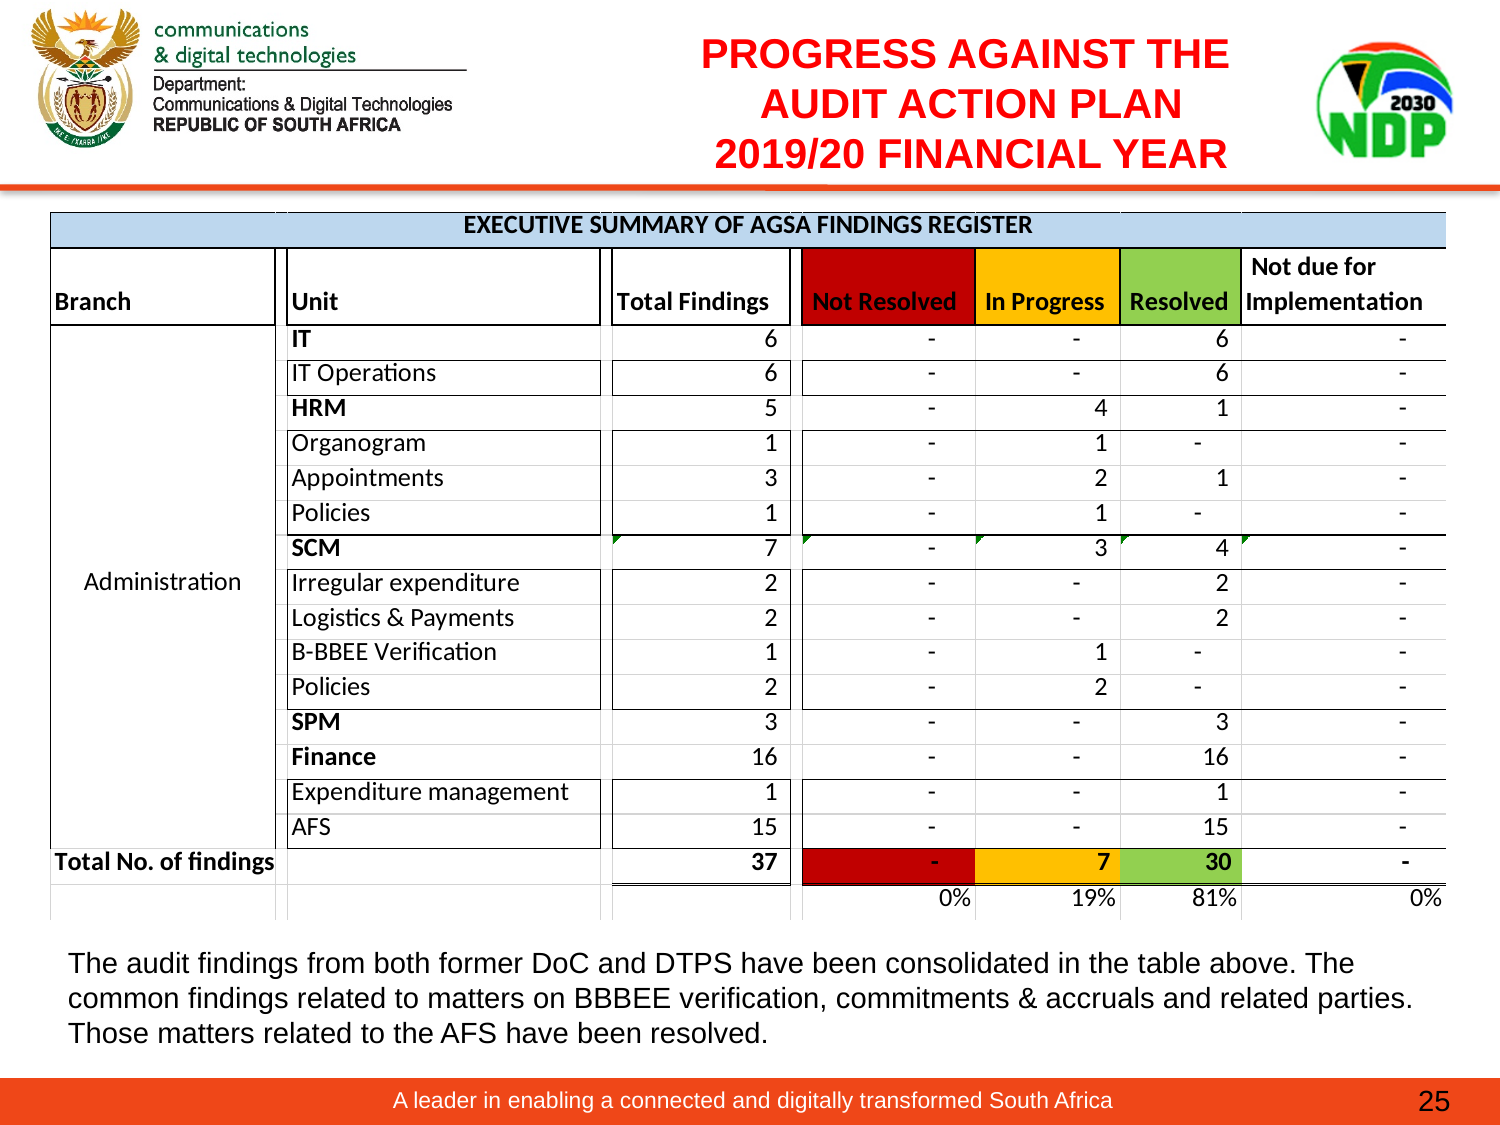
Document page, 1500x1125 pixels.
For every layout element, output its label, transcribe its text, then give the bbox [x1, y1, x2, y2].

picture [1304, 23, 1471, 179]
text_box PROGRESS AGAINST THE AUDIT ACTION PLAN 2019/20 FINANCIAL YEAR [442, 19, 1500, 184]
picture [10, 1, 493, 154]
text_box The audit findings from both former DoC and DTPS have been consolidated in the table above. The common findings related to matters on BBBEE verification, commitments & accruals and related parties. Those matters related to the AFS have been resolved. [53, 937, 1459, 1057]
footer A leader in enabling a connected and digitally transformed South Africa [0, 1077, 1303, 1125]
picture [49, 212, 1448, 922]
slide_number 25 [1303, 1074, 1500, 1125]
